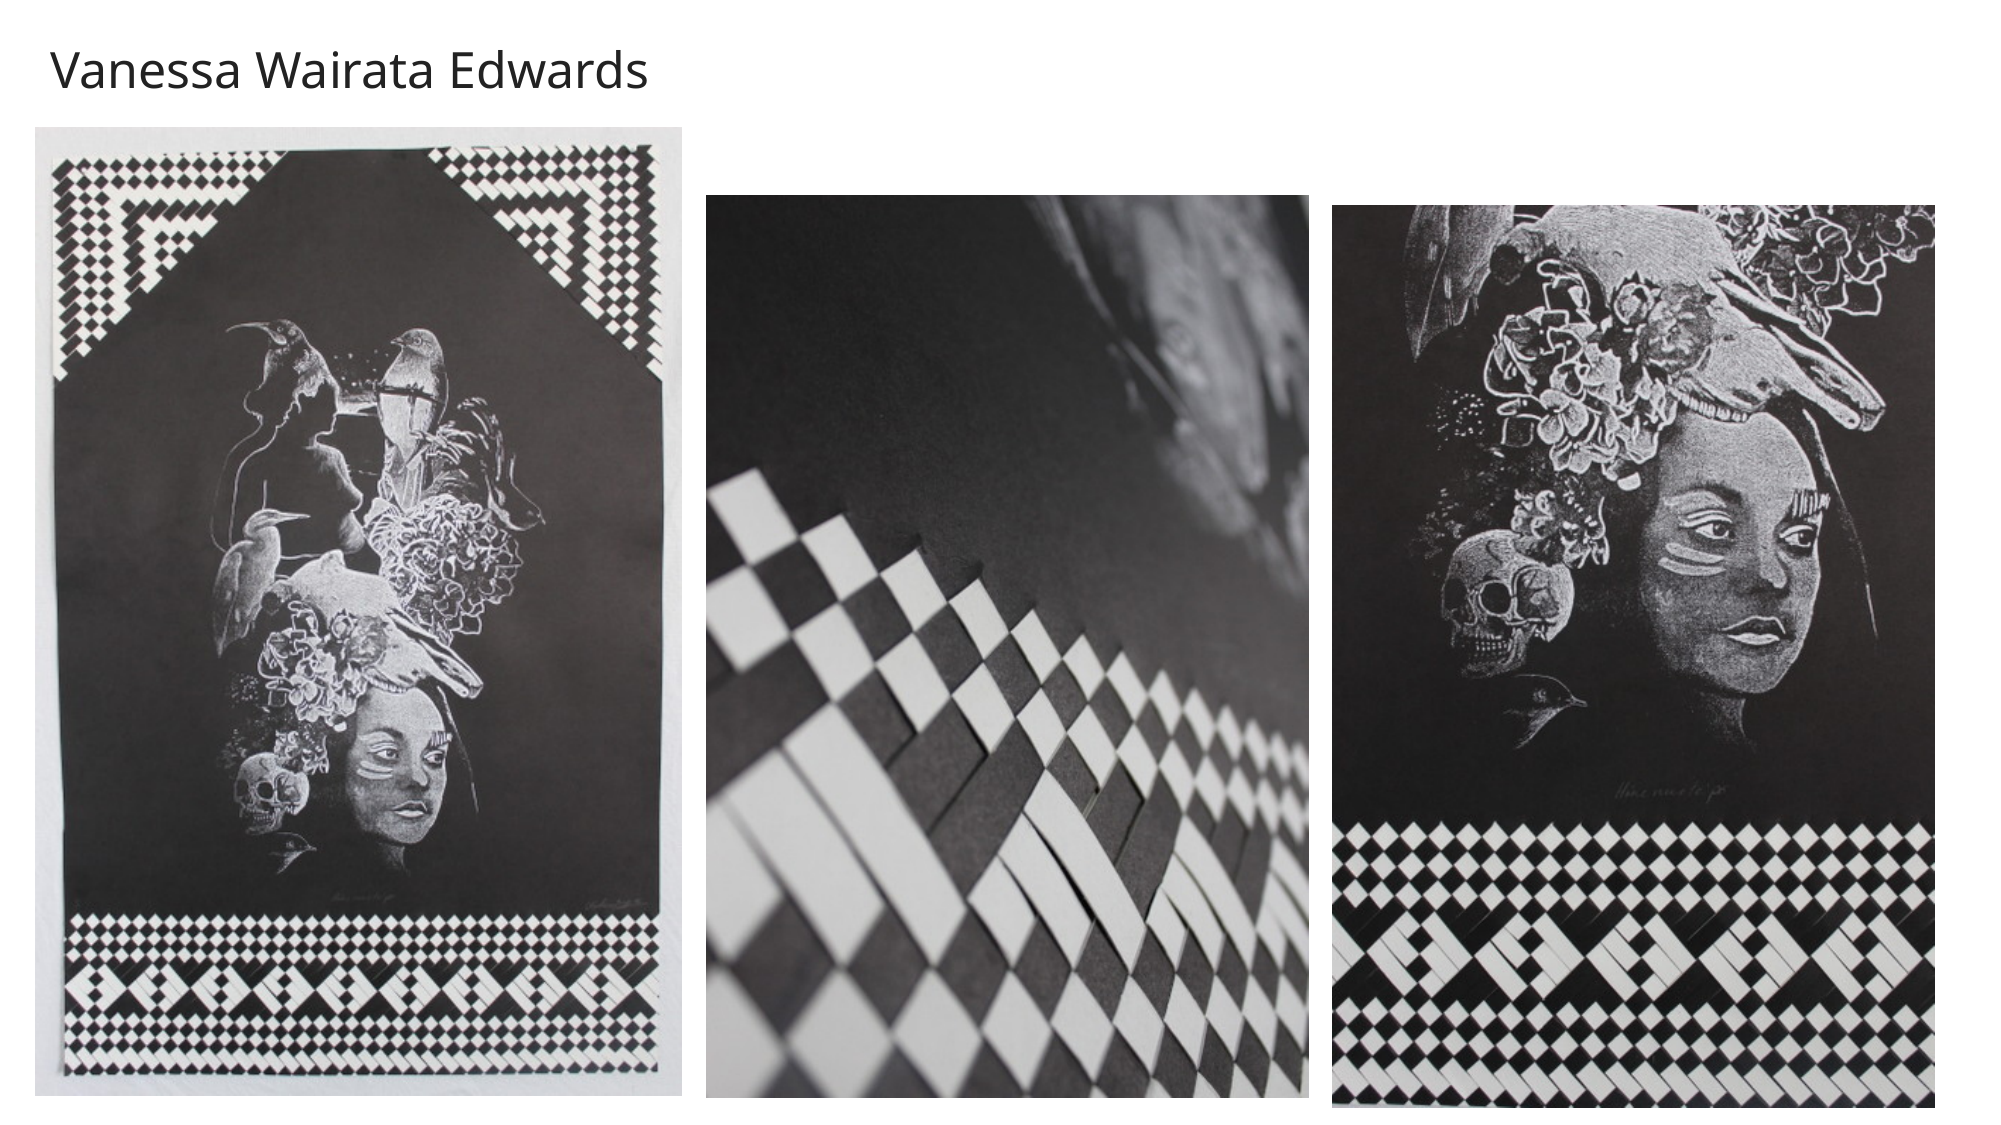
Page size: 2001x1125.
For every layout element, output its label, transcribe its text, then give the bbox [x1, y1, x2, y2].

picture [1332, 205, 1935, 1108]
picture [706, 195, 1309, 1098]
picture [35, 127, 682, 1096]
title Vanessa Wairata Edwards [35, 17, 707, 128]
